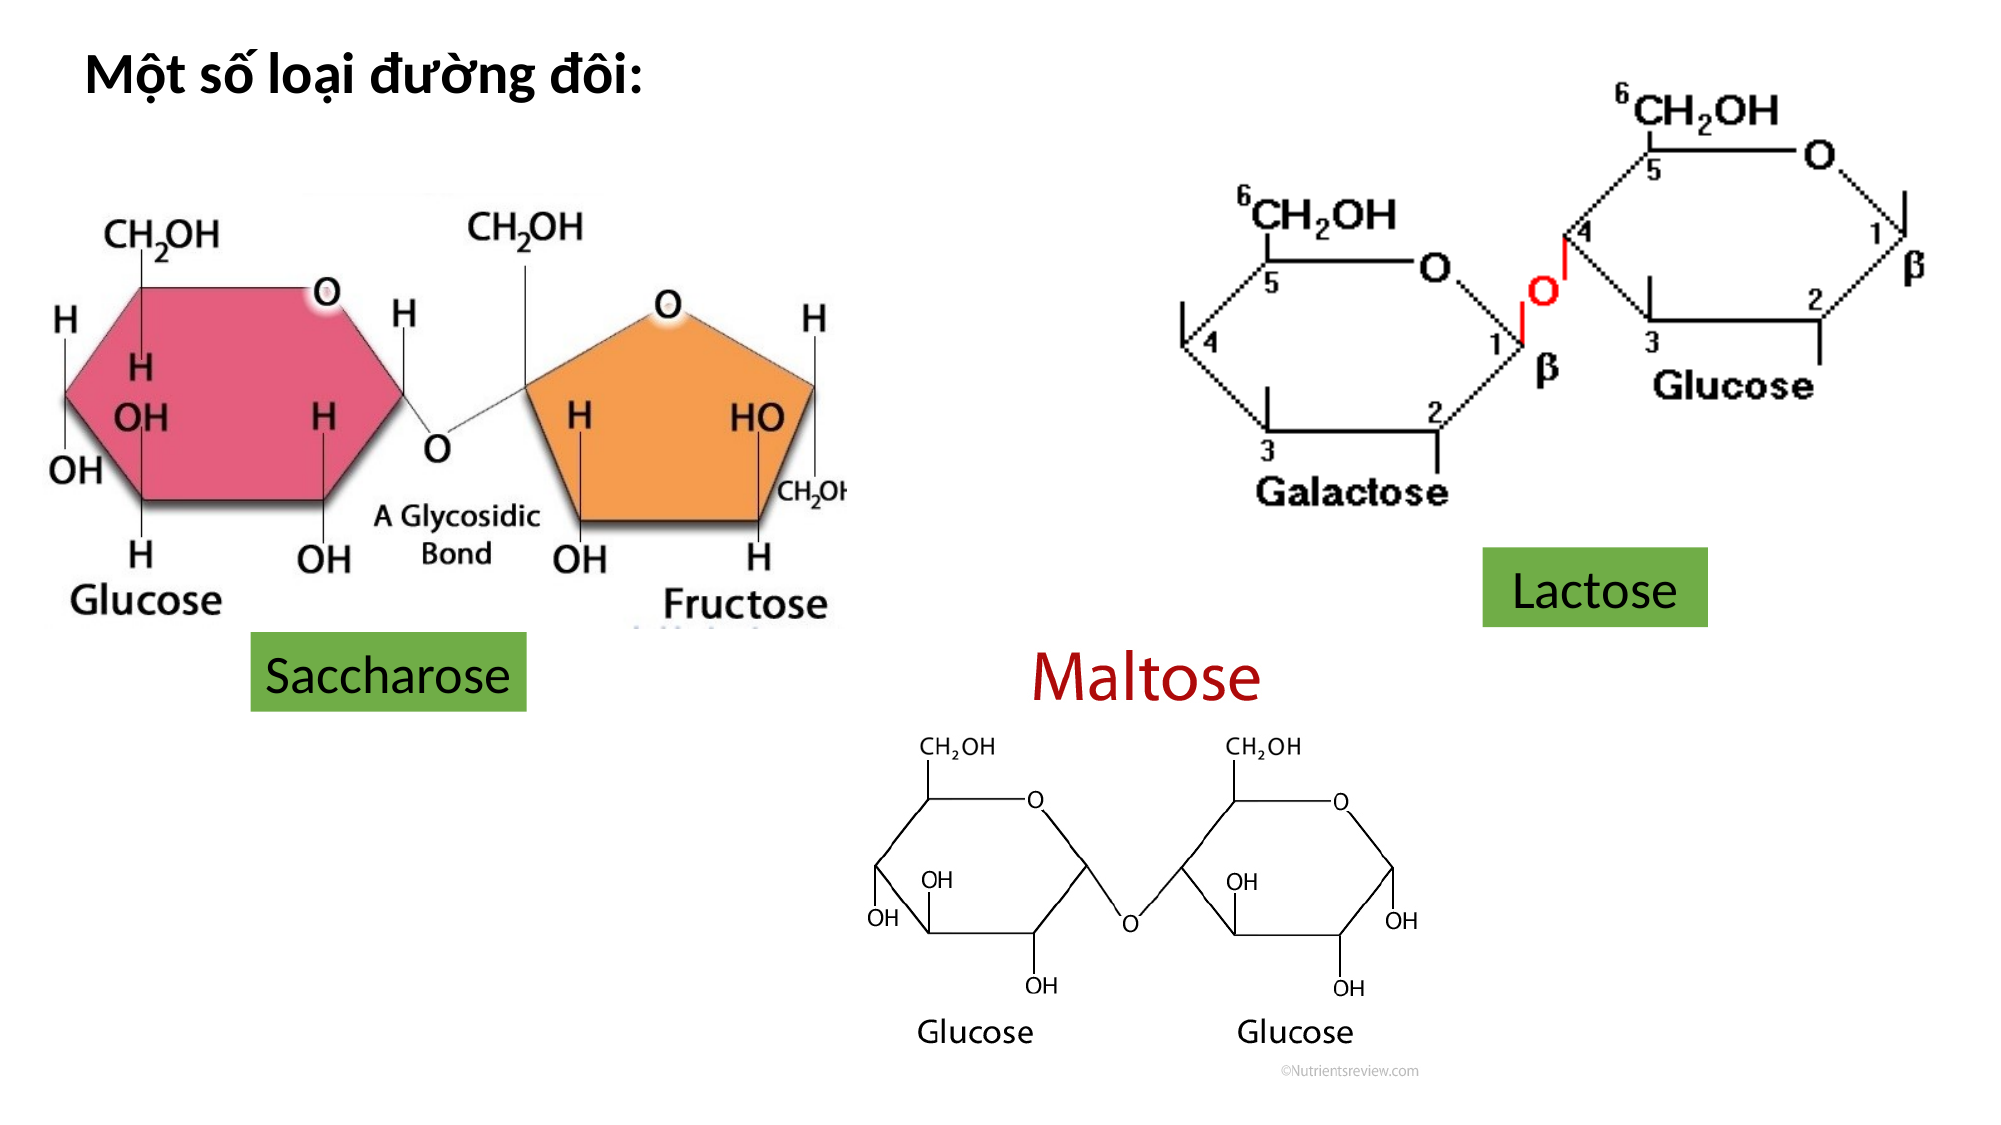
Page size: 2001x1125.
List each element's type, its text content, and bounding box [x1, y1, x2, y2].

picture [846, 631, 1426, 1084]
picture [42, 193, 848, 629]
text_box Một số loại đường đôi: [69, 28, 719, 113]
picture [1166, 70, 1935, 517]
text_box Lactose [1482, 547, 1708, 628]
text_box Saccharose [250, 632, 527, 712]
